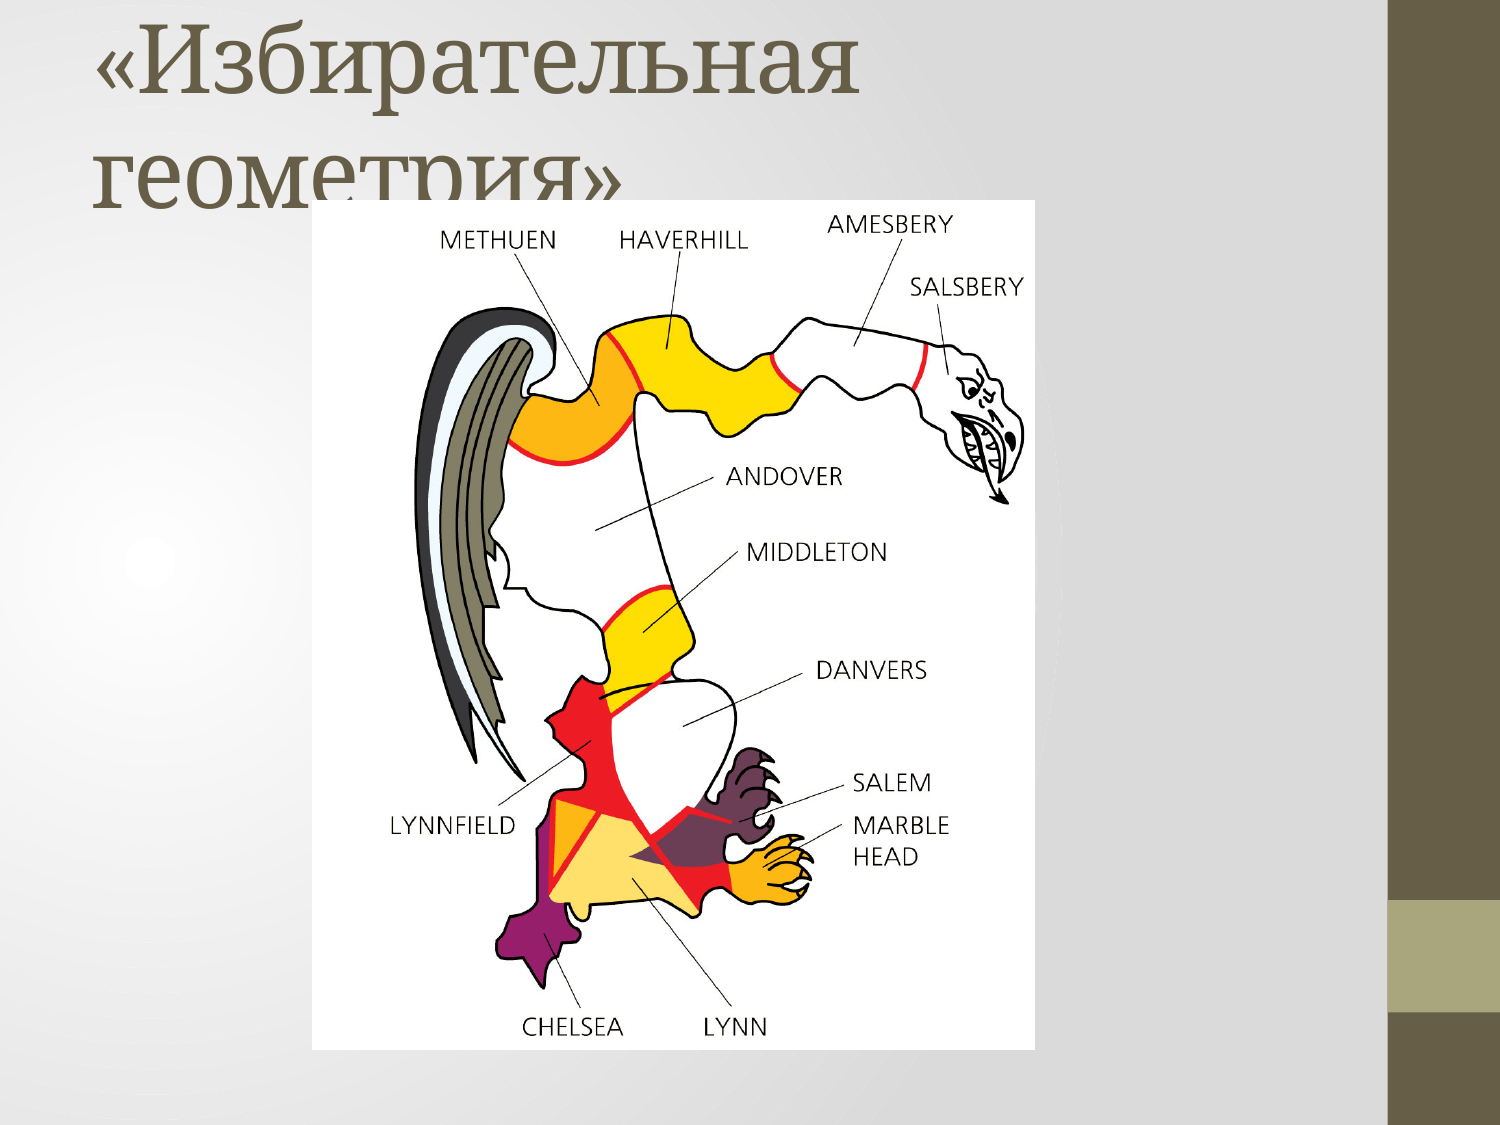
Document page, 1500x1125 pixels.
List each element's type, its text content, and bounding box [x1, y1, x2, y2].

title «Избирательная геометрия» [76, 19, 1327, 207]
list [312, 200, 1036, 1051]
